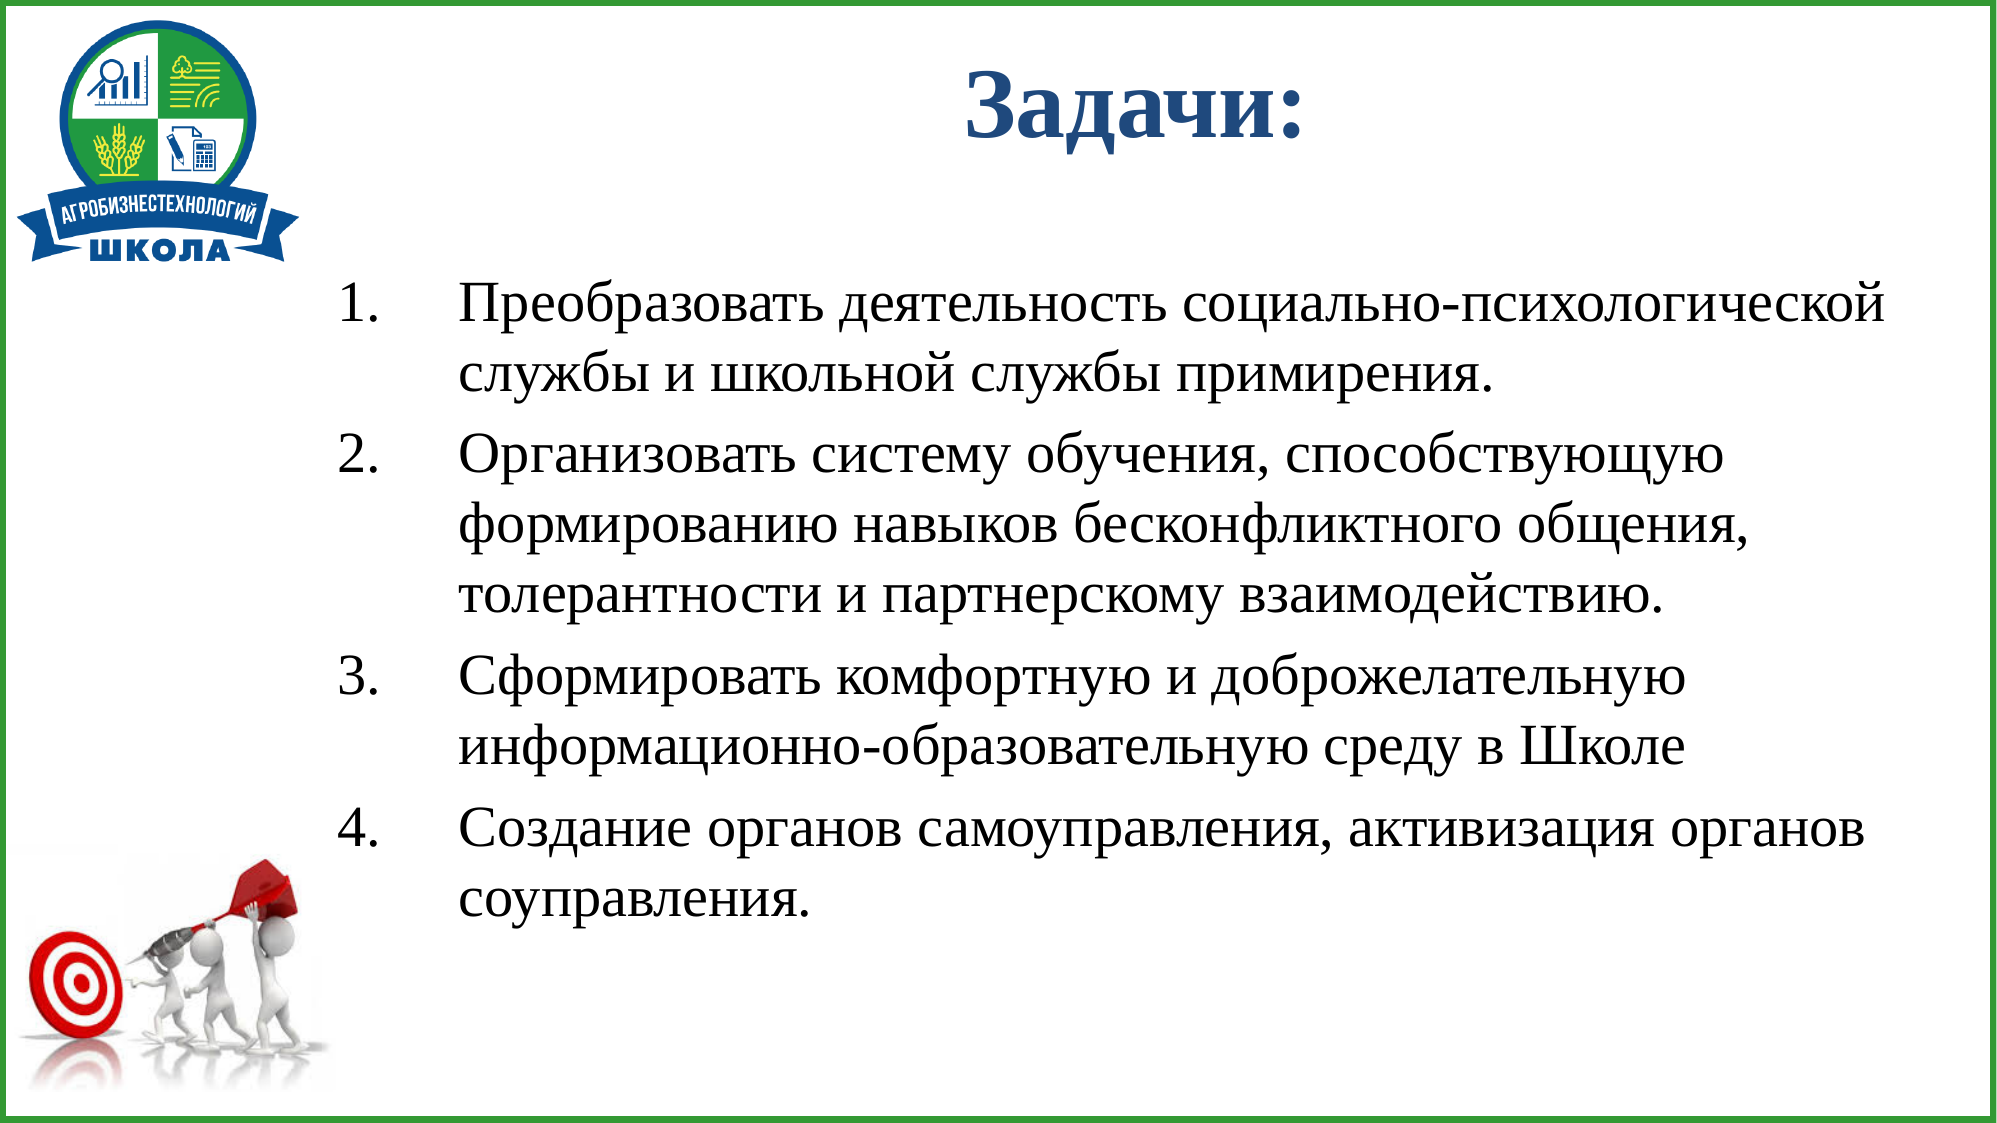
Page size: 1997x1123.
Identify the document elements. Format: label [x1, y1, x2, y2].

text_box [0, 0, 1997, 1123]
picture [4, 844, 336, 1092]
picture [13, 11, 307, 280]
